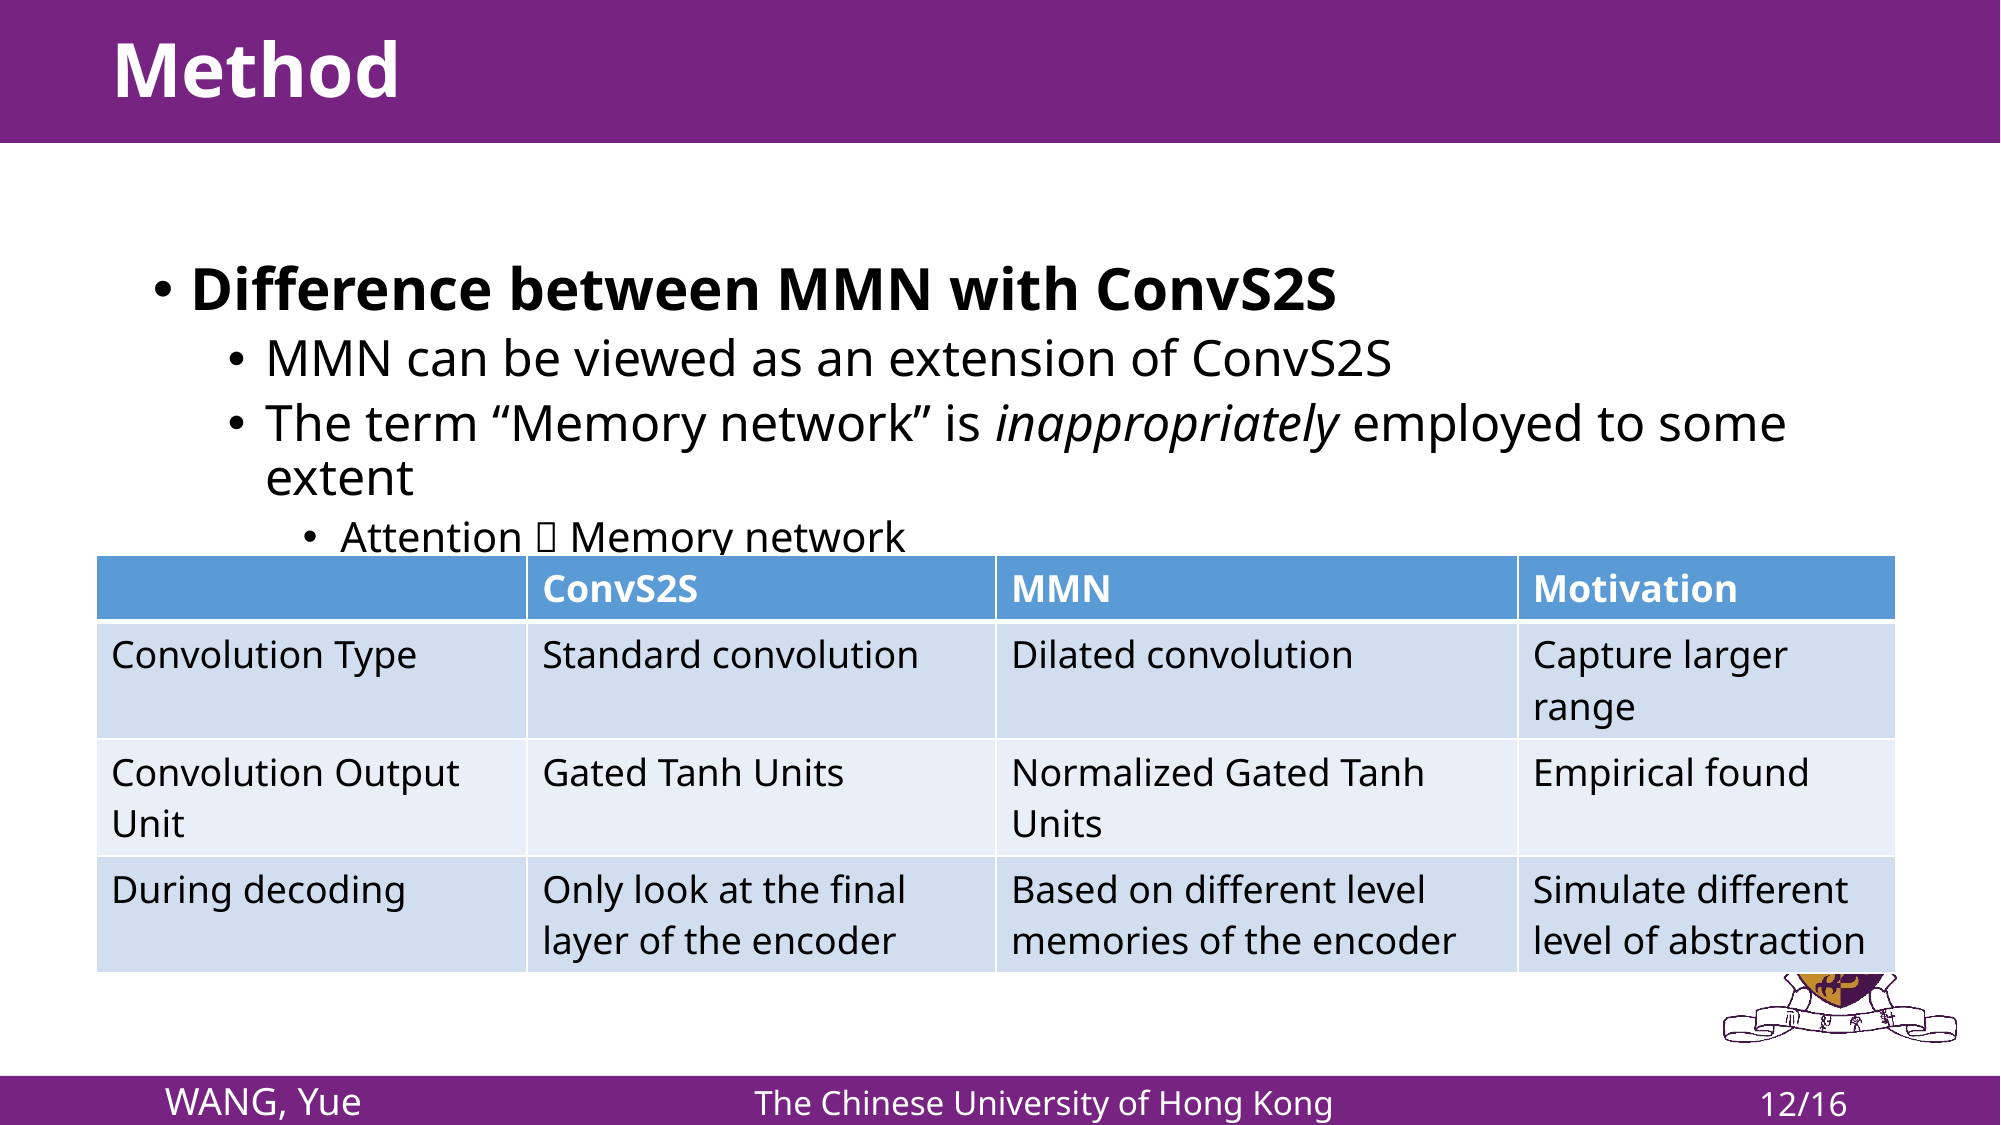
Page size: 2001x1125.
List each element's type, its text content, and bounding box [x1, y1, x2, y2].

picture [1723, 880, 1957, 1043]
table_cell Convolution Type [97, 624, 526, 738]
table_header Motivation [1519, 556, 1895, 619]
text_box Difference between MMN with ConvS2S MMN can be viewed as an extension of ConvS2S The term “Memory network” is inappropriately employed to some extent Attention  Memory network [137, 253, 1943, 588]
table_cell Empirical found [1519, 740, 1895, 855]
table_cell Capture larger range [1519, 624, 1895, 738]
table_cell Simulate different level of abstraction [1519, 857, 1895, 972]
table_cell Dilated convolution [997, 624, 1517, 738]
table_header MMN [997, 556, 1517, 619]
table_cell Normalized Gated Tanh Units [997, 740, 1517, 855]
table_header [97, 556, 526, 619]
slide_number 12/16 [1723, 1075, 1863, 1125]
title Method [96, 4, 1808, 143]
table_cell Based on different level memories of the encoder [997, 857, 1517, 972]
table_cell Only look at the final layer of the encoder [528, 857, 995, 972]
table_cell Standard convolution [528, 624, 995, 738]
table_cell Convolution Output Unit [97, 740, 526, 855]
table_header ConvS2S [528, 556, 995, 619]
table_cell Gated Tanh Units [528, 740, 995, 855]
table_cell During decoding [97, 857, 526, 972]
